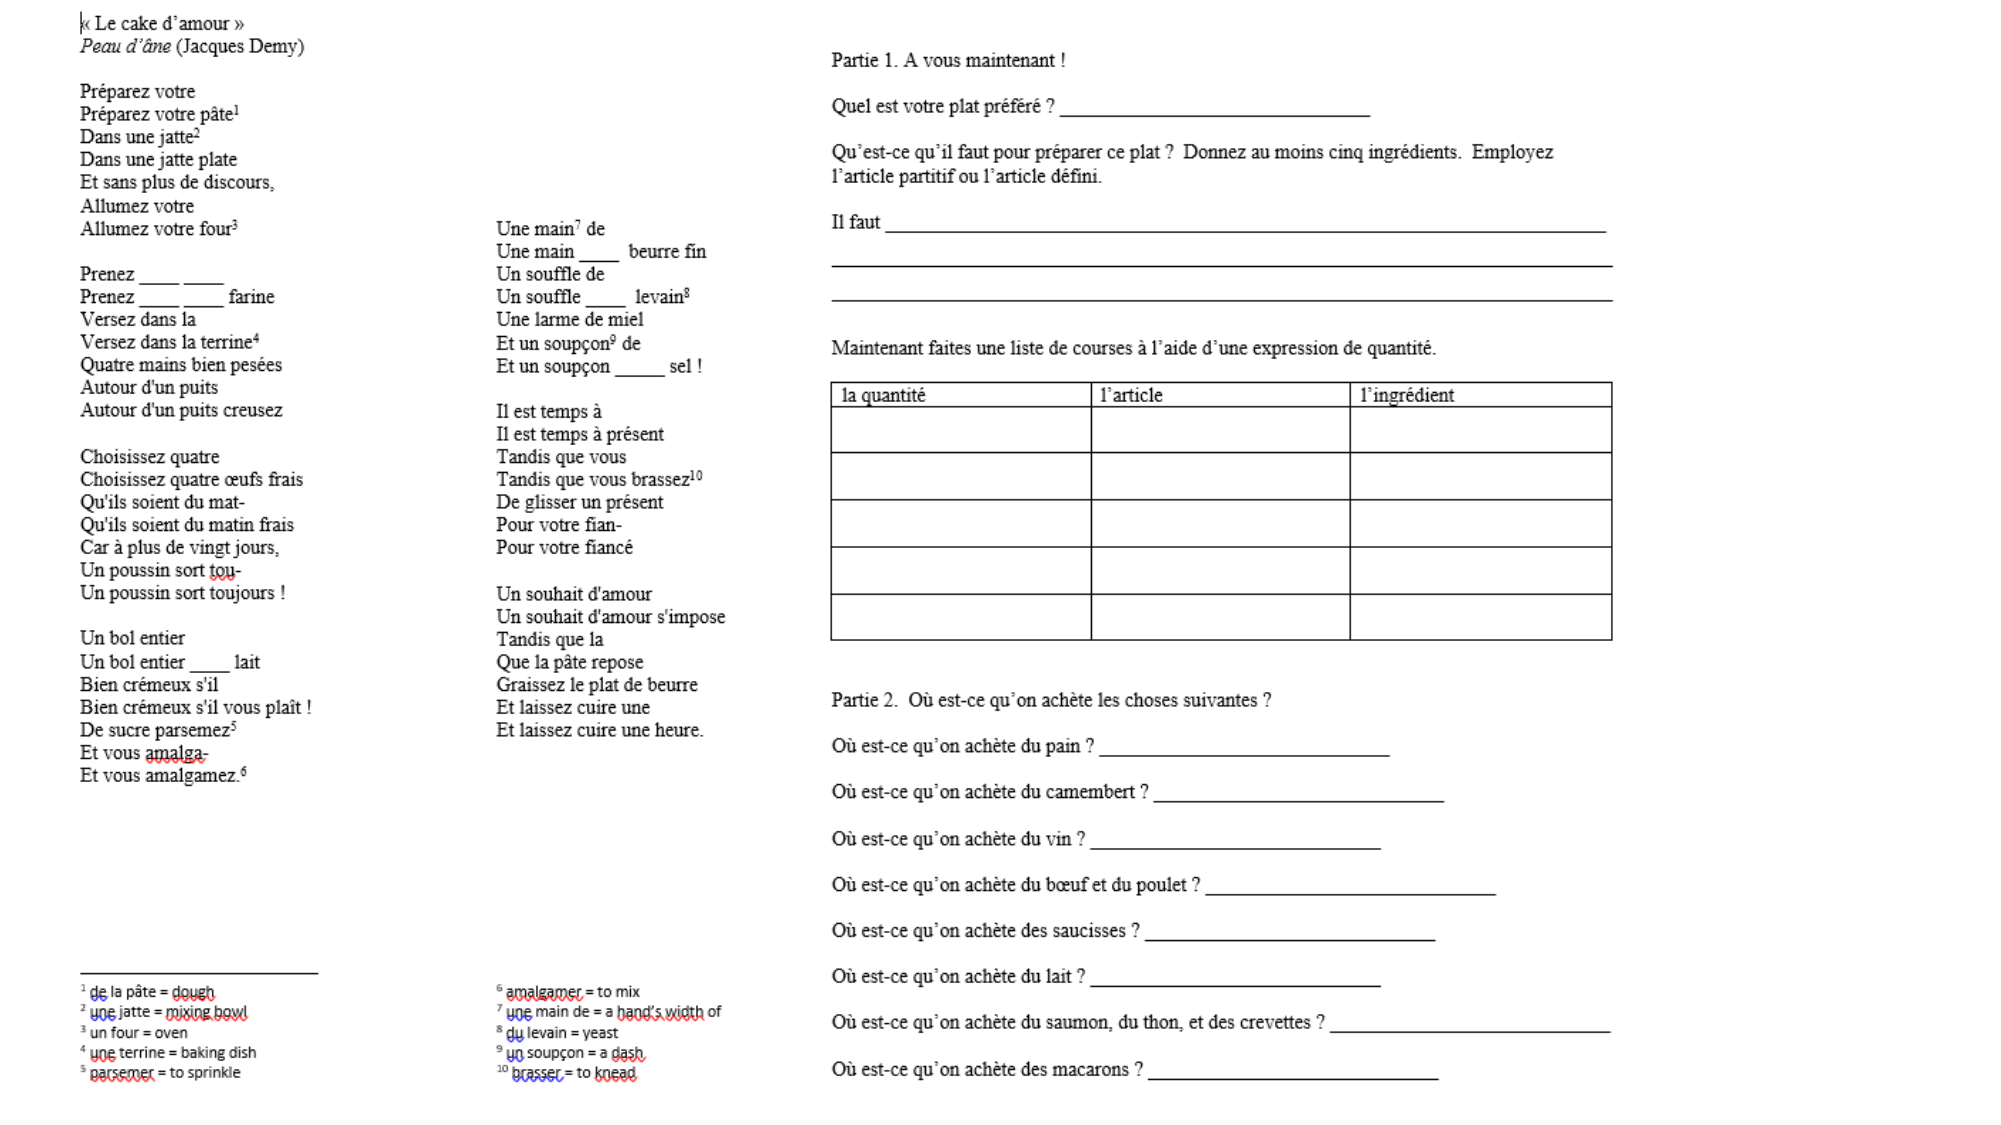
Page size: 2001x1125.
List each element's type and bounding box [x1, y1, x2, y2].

picture [824, 36, 1651, 1119]
picture [48, 0, 798, 1102]
